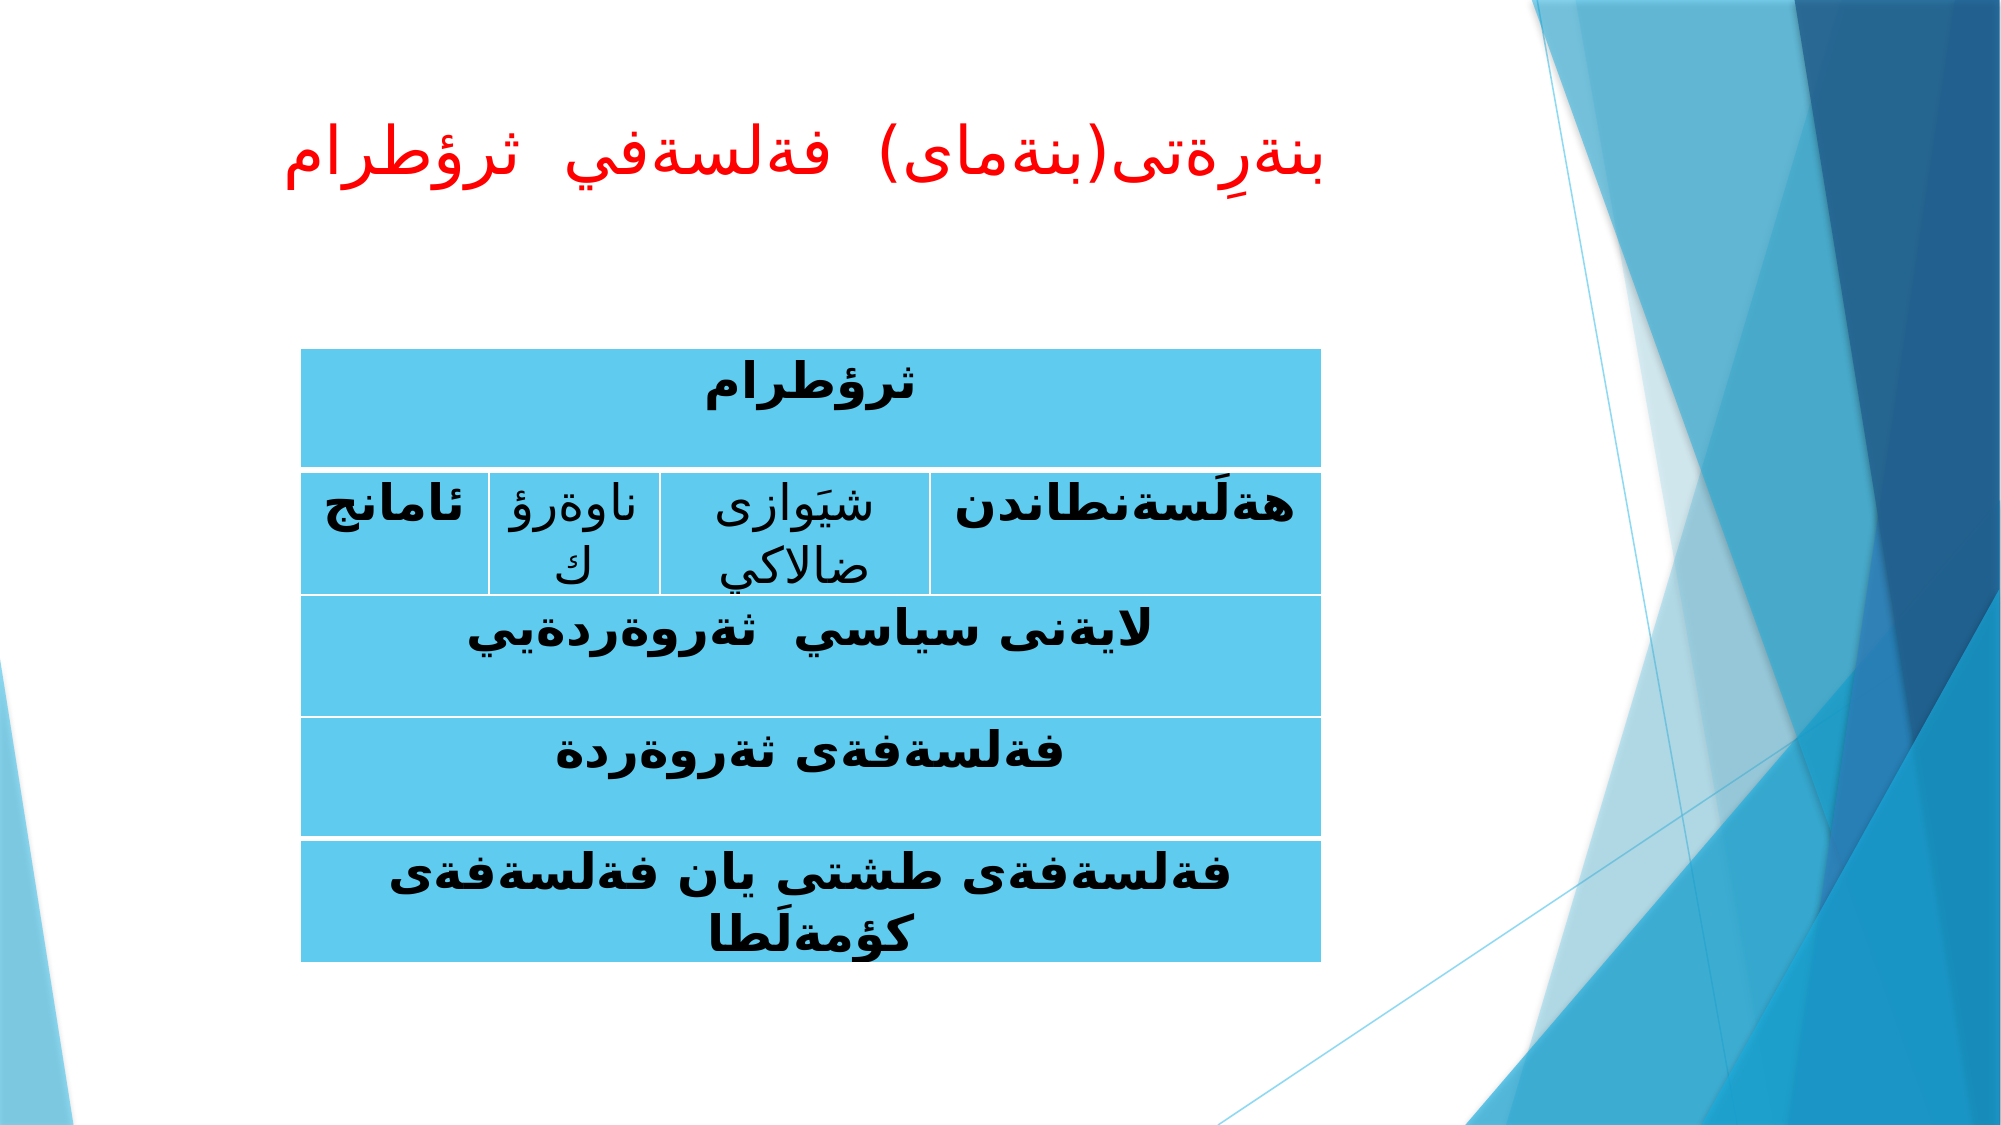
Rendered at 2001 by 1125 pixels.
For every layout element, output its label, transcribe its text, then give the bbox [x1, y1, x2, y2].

table_header ثرؤطرام [301, 349, 1321, 467]
table_cell فةلسةفةى طشتى يان فةلسةفةى كؤمةلَطا [301, 841, 1321, 962]
table_cell شيَوازى ضالاكي [661, 473, 929, 594]
table_cell ئامانج [301, 473, 488, 594]
table_cell ناوةرؤك [490, 473, 659, 594]
table_cell فةلسةفةى ثةروةردة [301, 718, 1321, 836]
table_cell لايةنى سياسي ثةروةردةيي [301, 596, 1321, 716]
table_cell هةلَسةنطاندن [931, 473, 1321, 594]
title بنةرِةتى(بنةماى) فةلسةفي ثرؤطرام [111, 99, 1522, 317]
